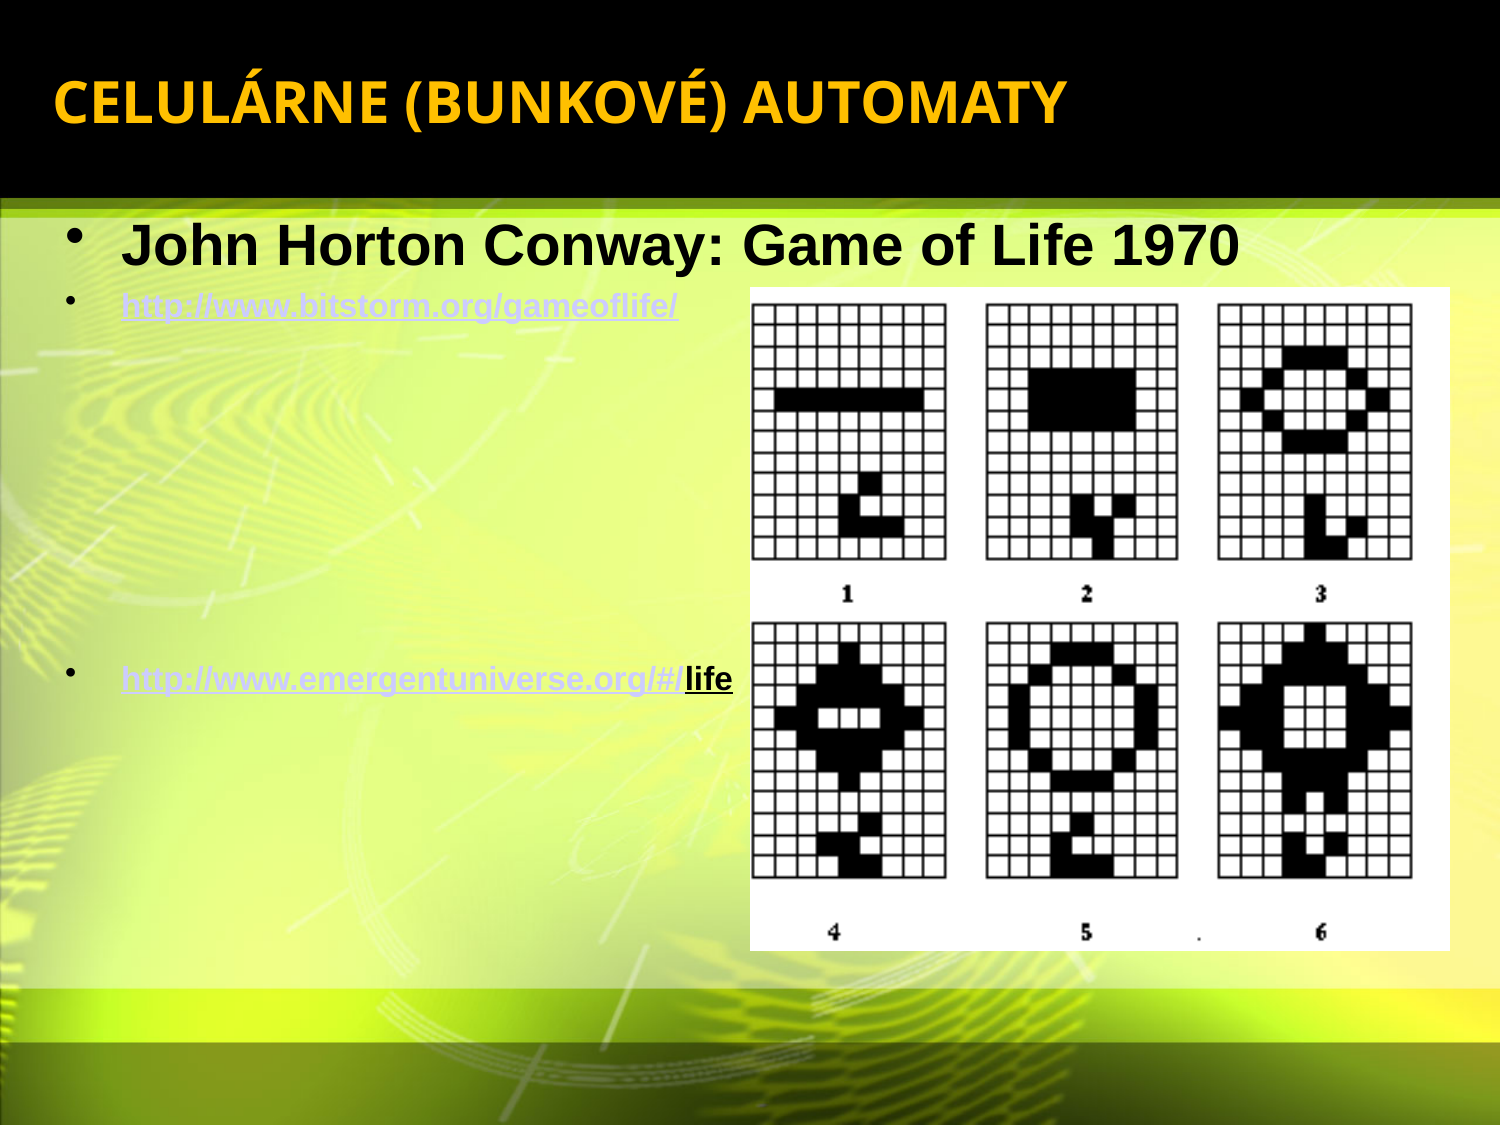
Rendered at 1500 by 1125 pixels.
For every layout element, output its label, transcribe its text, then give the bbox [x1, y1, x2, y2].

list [749, 287, 1451, 951]
picture [0, 0, 1500, 1125]
title CELULÁRNE (BUNKOVÉ) AUTOMATY [37, 37, 1276, 163]
list John Horton Conway: Game of Life 1970 http://www.bitstorm.org/gameoflife/ http://www.emergentuniverse.org/#/life [49, 199, 1313, 426]
